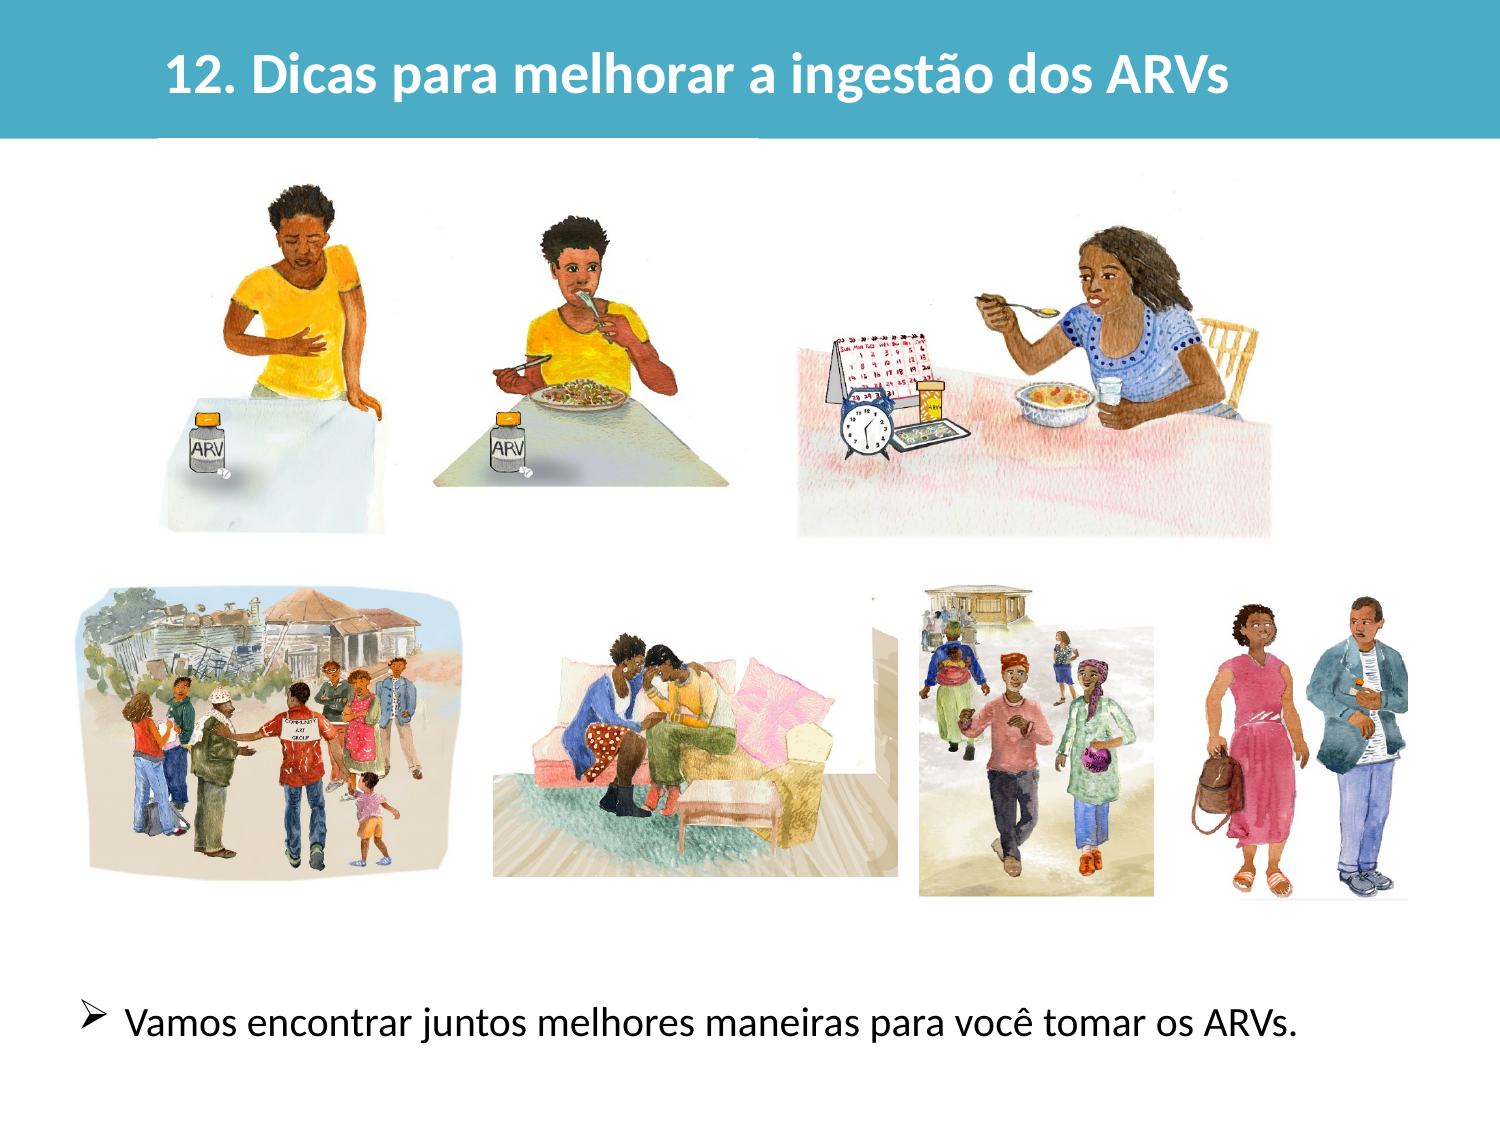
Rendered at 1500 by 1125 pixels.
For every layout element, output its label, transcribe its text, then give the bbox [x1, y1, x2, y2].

text_box Vamos encontrar juntos melhores maneiras para você tomar os ARVs. [62, 987, 1375, 1053]
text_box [65, 582, 896, 894]
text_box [157, 138, 1281, 546]
title 12. Dicas para melhorar a ingestão dos ARVs [0, 0, 1500, 139]
picture [901, 574, 1447, 905]
